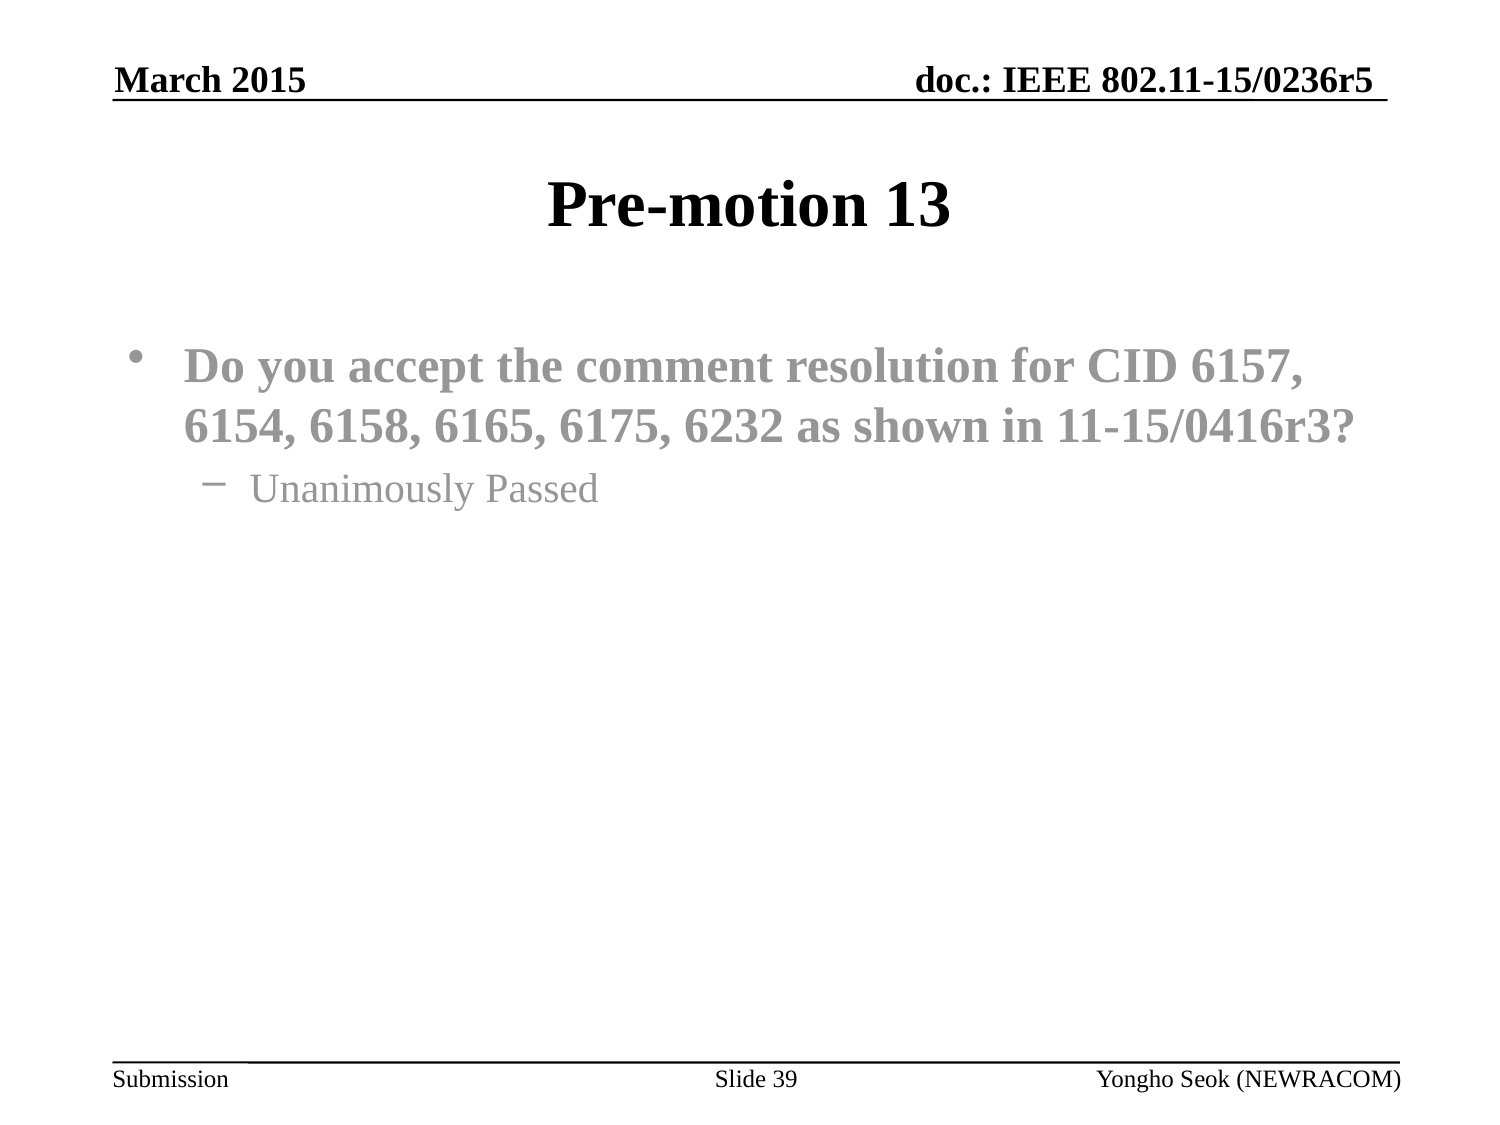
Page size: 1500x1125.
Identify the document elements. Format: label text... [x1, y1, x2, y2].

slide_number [114, 54, 309, 101]
title Pre-motion 13 [112, 112, 1388, 288]
footer Yongho Seok (NEWRACOM) [1088, 1061, 1402, 1093]
slide_number Slide 39 [712, 1061, 800, 1093]
list Do you accept the comment resolution for CID 6157, 6154, 6158, 6165, 6175, 6232 as shown in 11-15/0416r3? Unanimously Passed [112, 324, 1388, 1001]
